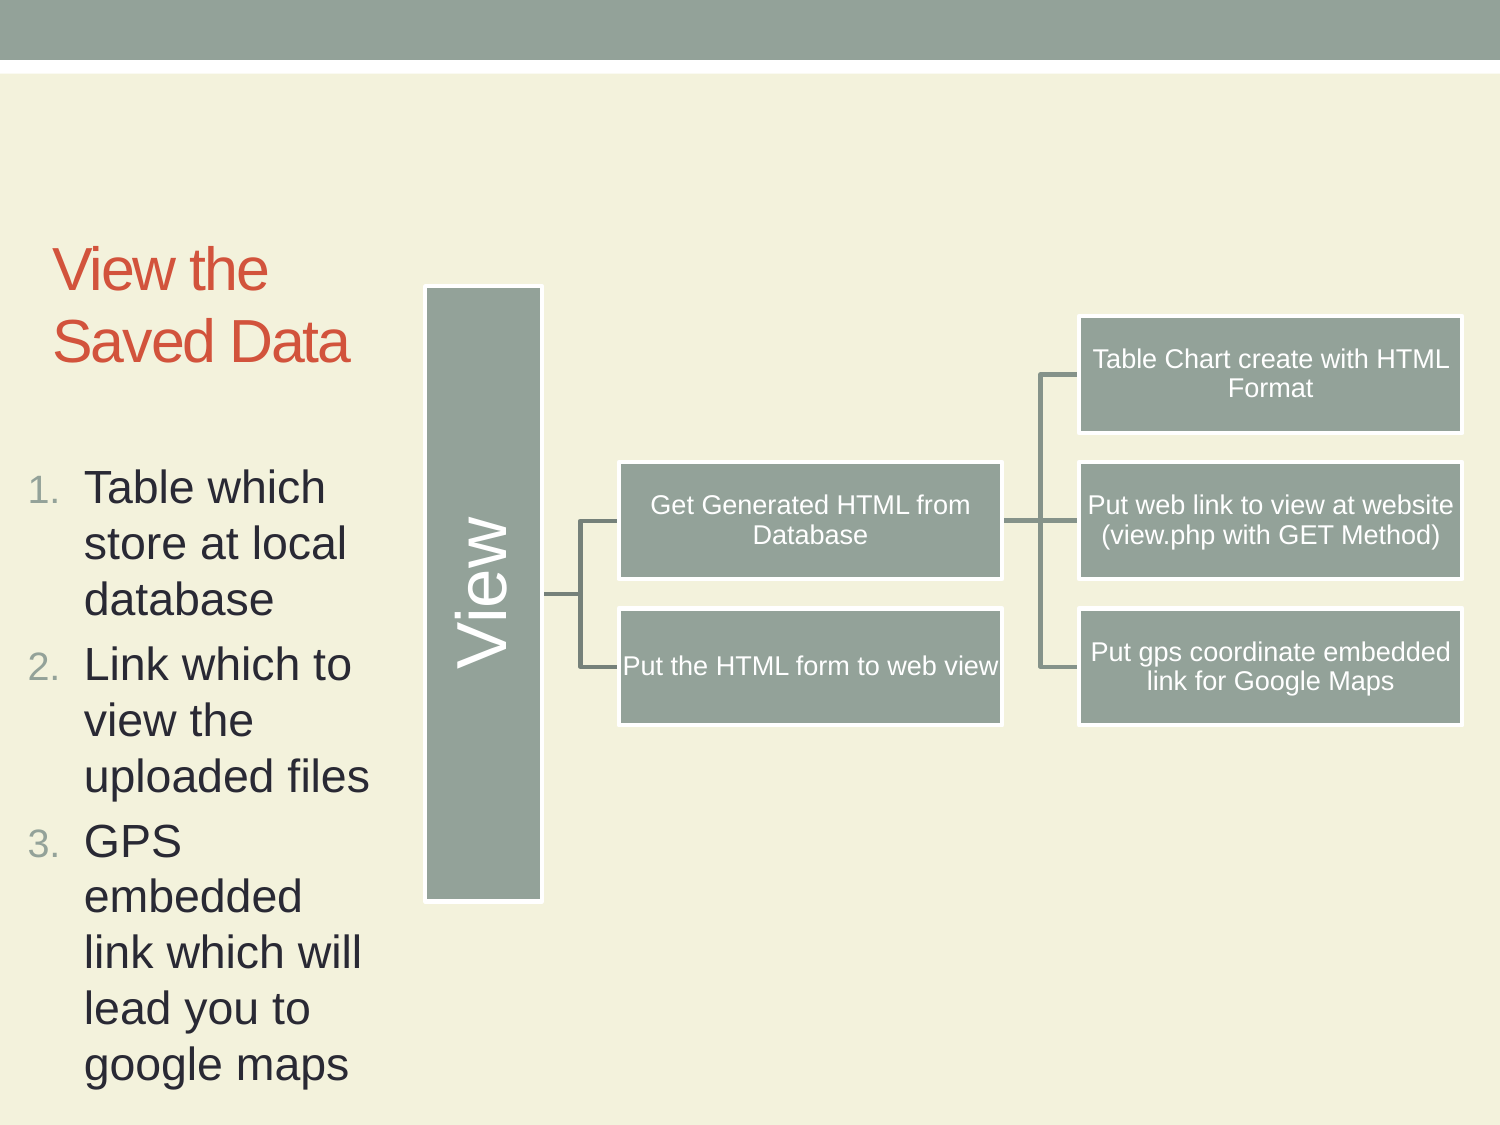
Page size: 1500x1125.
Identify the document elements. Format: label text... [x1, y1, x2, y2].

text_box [424, 99, 1463, 1088]
list Table which store at local database Link which to view the uploaded files GPS embedded link which will lead you to google maps [12, 450, 388, 1113]
title View the Saved Data [37, 174, 375, 383]
